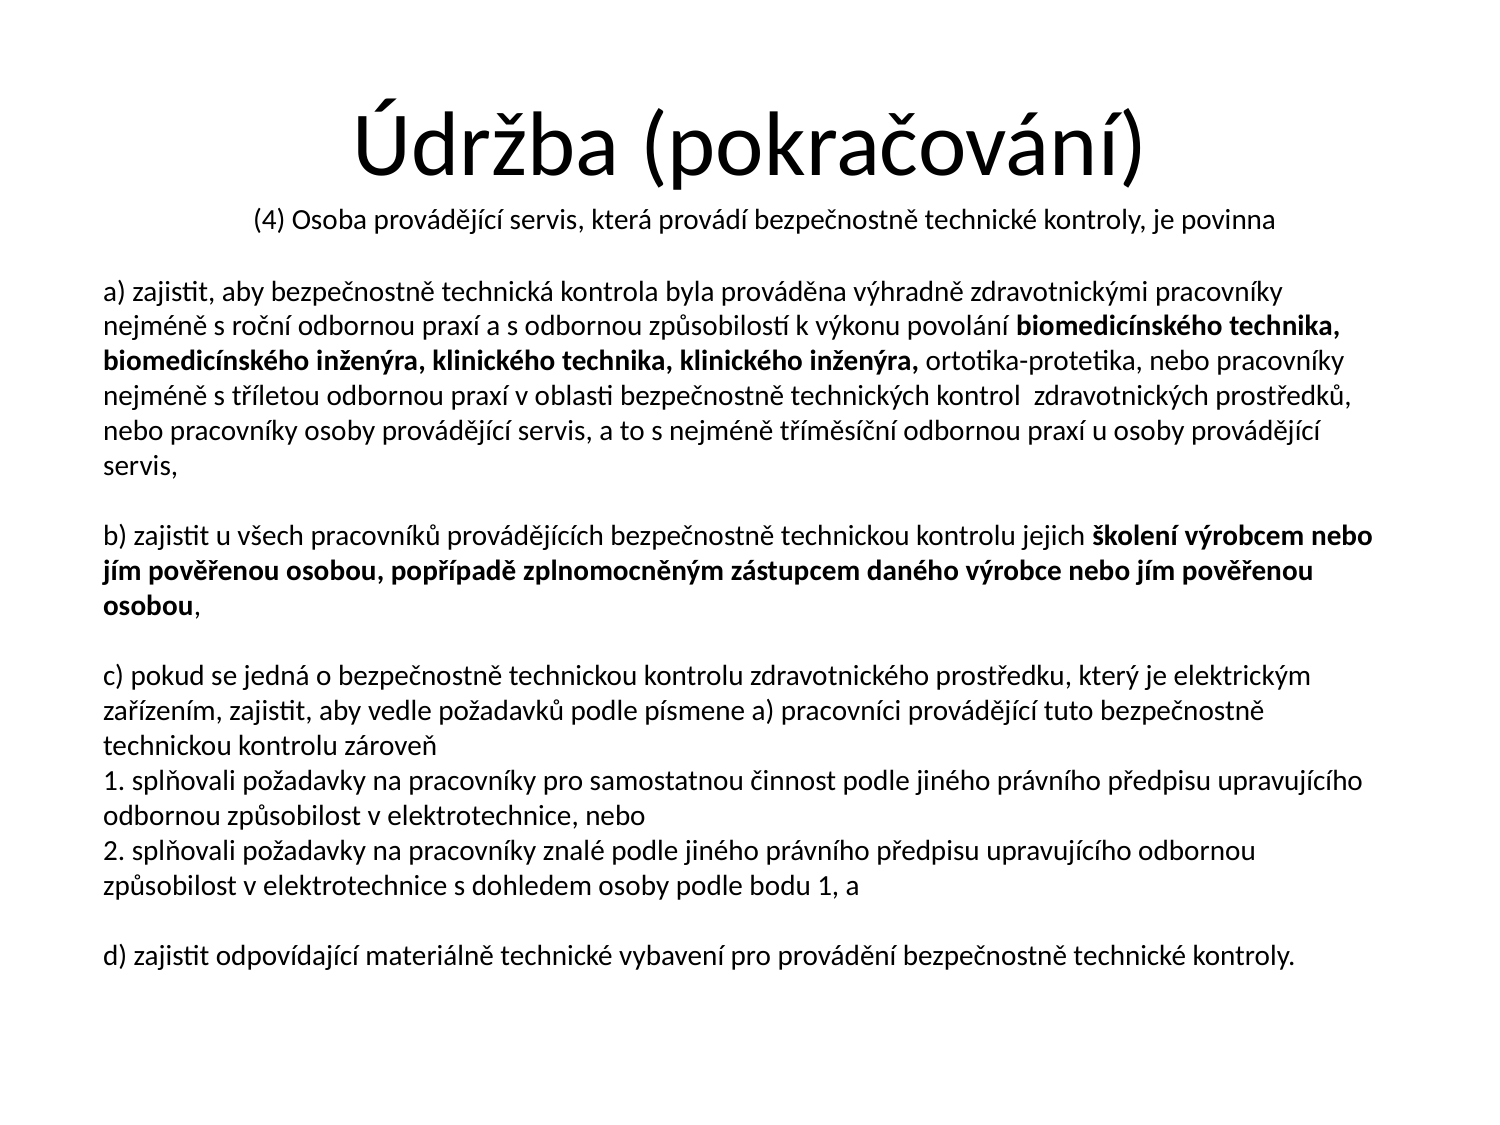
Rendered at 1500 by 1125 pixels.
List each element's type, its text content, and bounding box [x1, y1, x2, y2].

title Údržba (pokračování) [75, 45, 1425, 233]
text_box (4) Osoba provádějící servis, která provádí bezpečnostně technické kontroly, je povinna a) zajistit, aby bezpečnostně technická kontrola byla prováděna výhradně zdravotnickými pracovníky nejméně s roční odbornou praxí a s odbornou způsobilostí k výkonu povolání biomedicínského technika, biomedicínského inženýra, klinického technika, klinického inženýra, ortotika-protetika, nebo pracovníky nejméně s tříletou odbornou praxí v oblasti bezpečnostně technických kontrol zdravotnických prostředků, nebo pracovníky osoby provádějící servis, a to s nejméně tříměsíční odbornou praxí u osoby provádějící servis, b) zajistit u všech pracovníků provádějících bezpečnostně technickou kontrolu jejich školení výrobcem nebo jím pověřenou osobou, popřípadě zplnomocněným zástupcem daného výrobce nebo jím pověřenou osobou, c) pokud se jedná o bezpečnostně technickou kontrolu zdravotnického prostředku, který je elektrickým zařízením, zajistit, aby vedle požadavků podle písmene a) pracovníci provádějící tuto bezpečnostně technickou kontrolu zároveň 1. splňovali požadavky na pracovníky pro samostatnou činnost podle jiného právního předpisu upravujícího odbornou způsobilost v elektrotechnice, nebo 2. splňovali požadavky na pracovníky znalé podle jiného právního předpisu upravujícího odbornou způsobilost v elektrotechnice s dohledem osoby podle bodu 1, a d) zajistit odpovídající materiálně technické vybavení pro provádění bezpečnostně technické kontroly. [88, 184, 1400, 979]
